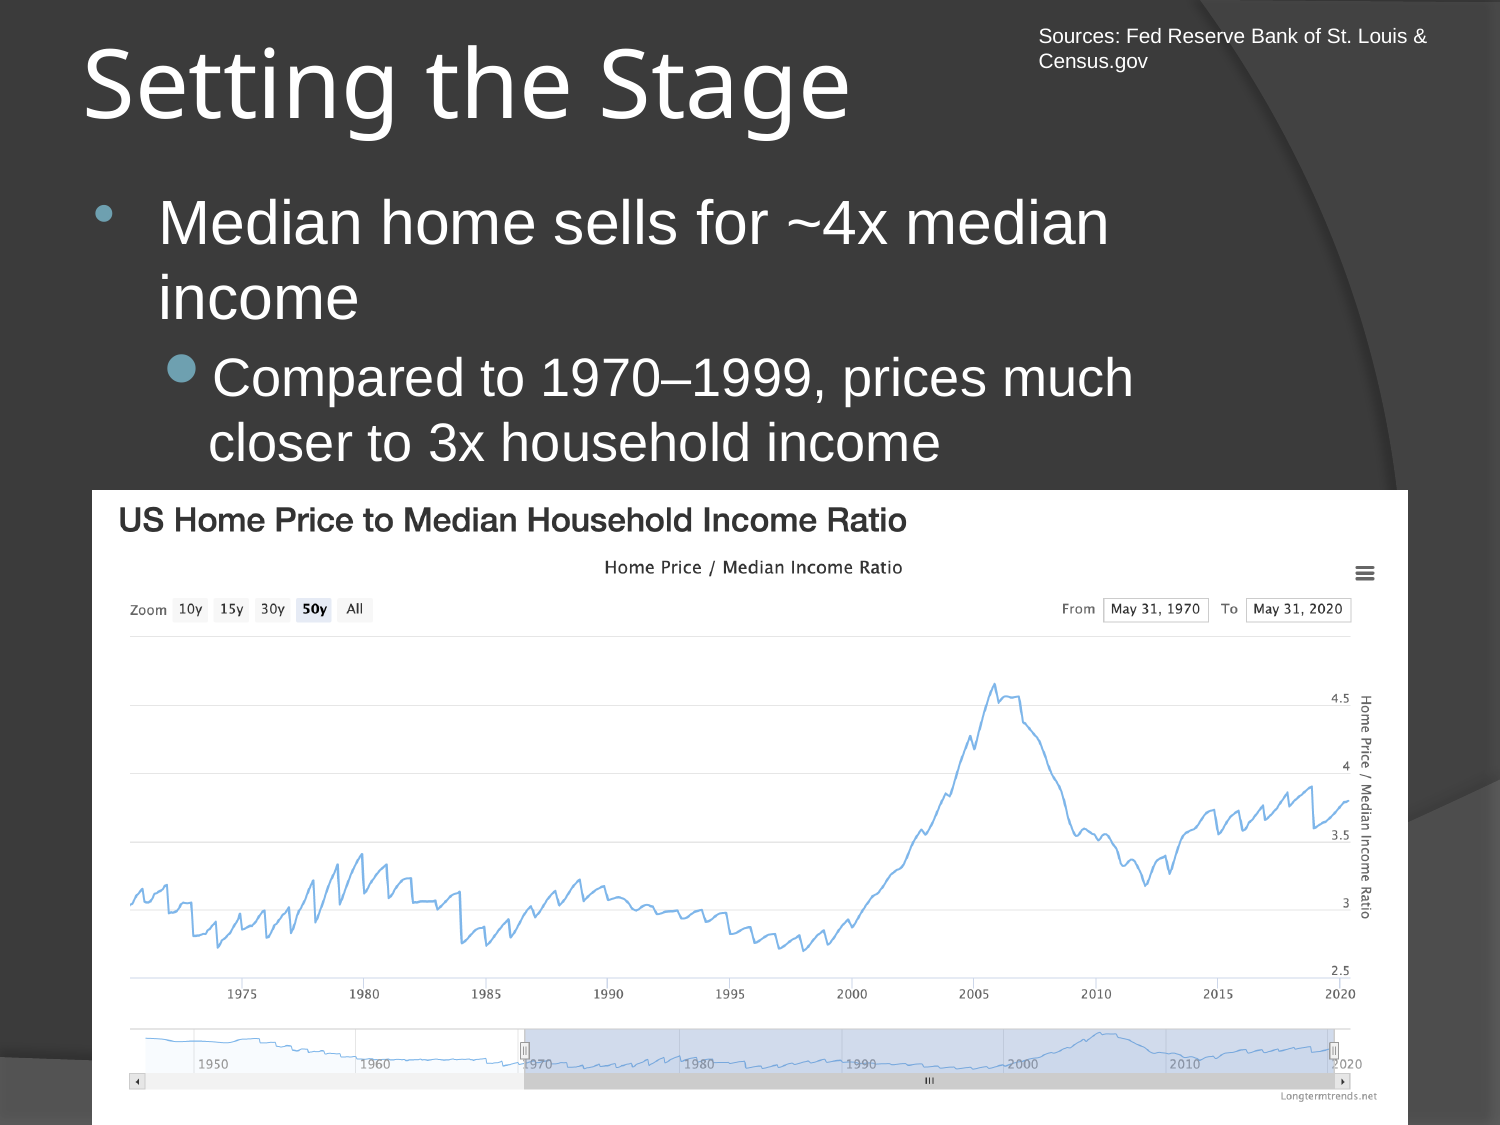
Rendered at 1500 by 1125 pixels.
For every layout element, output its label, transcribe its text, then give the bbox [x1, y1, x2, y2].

picture [92, 489, 1408, 1125]
text_box Sources: Fed Reserve Bank of St. Louis & Census.gov [1023, 14, 1471, 80]
list Median home sells for ~4x median income Compared to 1970–1999, prices much closer to 3x household income [75, 174, 1300, 1012]
title Setting the Stage [75, 0, 1300, 174]
